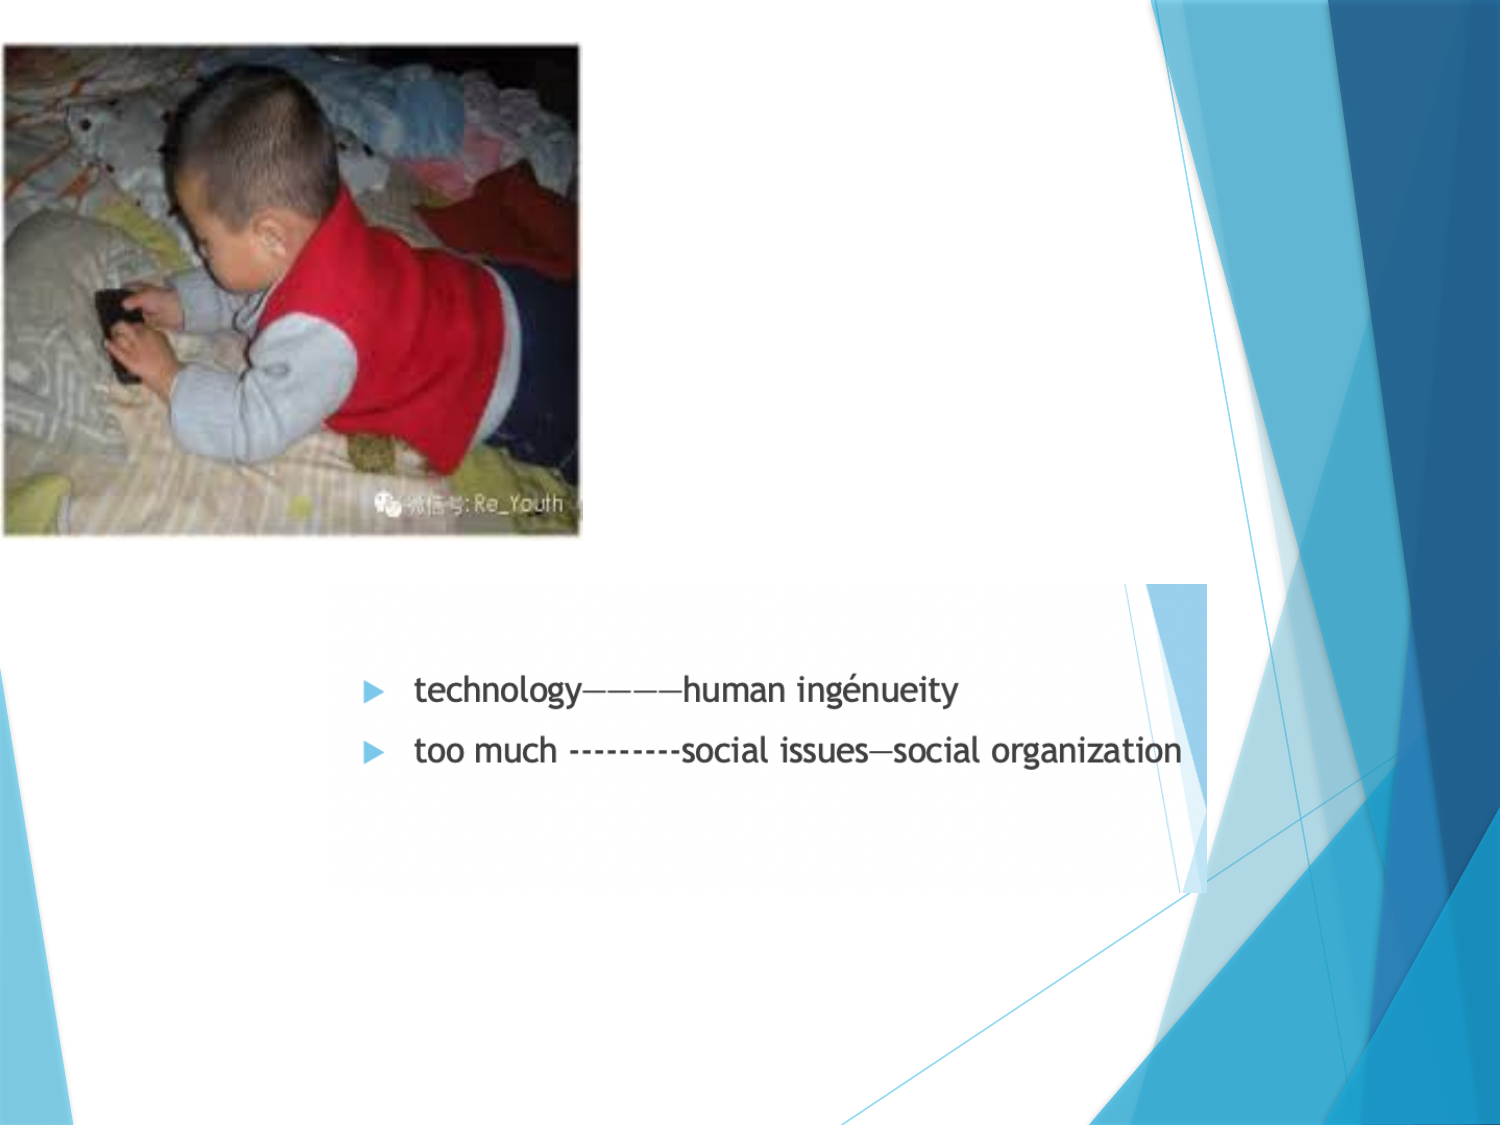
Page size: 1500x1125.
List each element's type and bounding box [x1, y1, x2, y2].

picture [329, 583, 1208, 893]
picture [0, 41, 584, 542]
